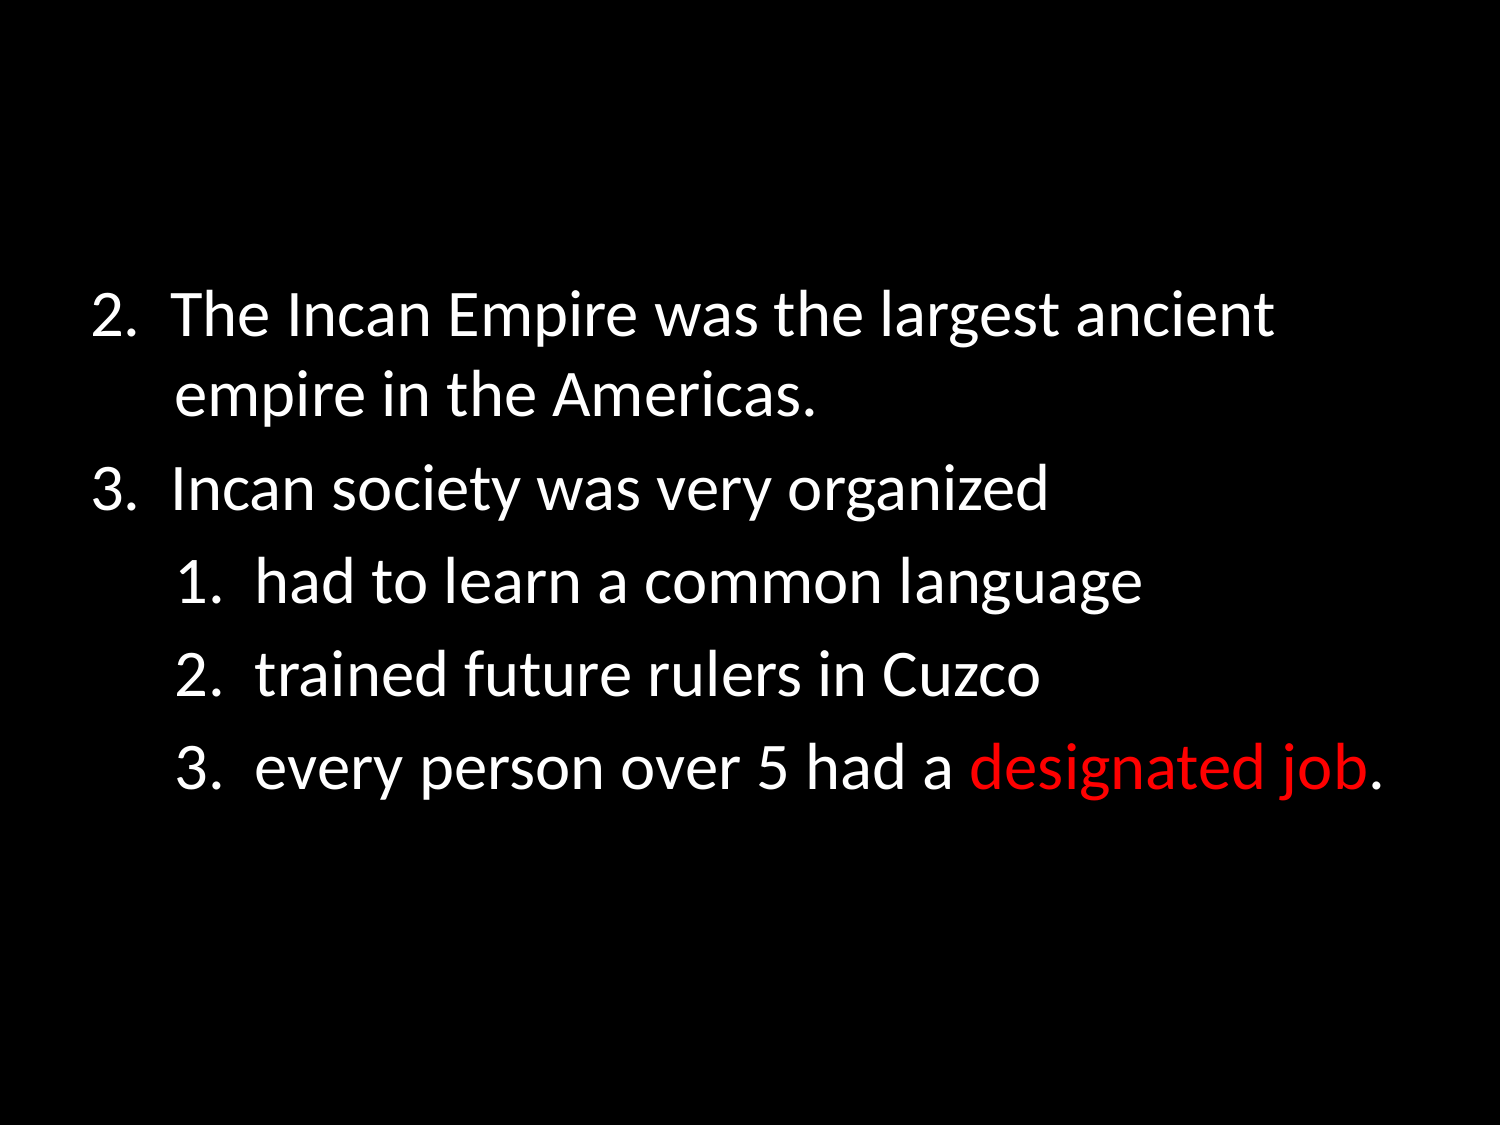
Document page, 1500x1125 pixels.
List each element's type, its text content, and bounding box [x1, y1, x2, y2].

list 2. The Incan Empire was the largest ancient empire in the Americas. 3. Incan society was very organized 1. had to learn a common language 2. trained future rulers in Cuzco 3. every person over 5 had a designated job. [75, 262, 1425, 1005]
